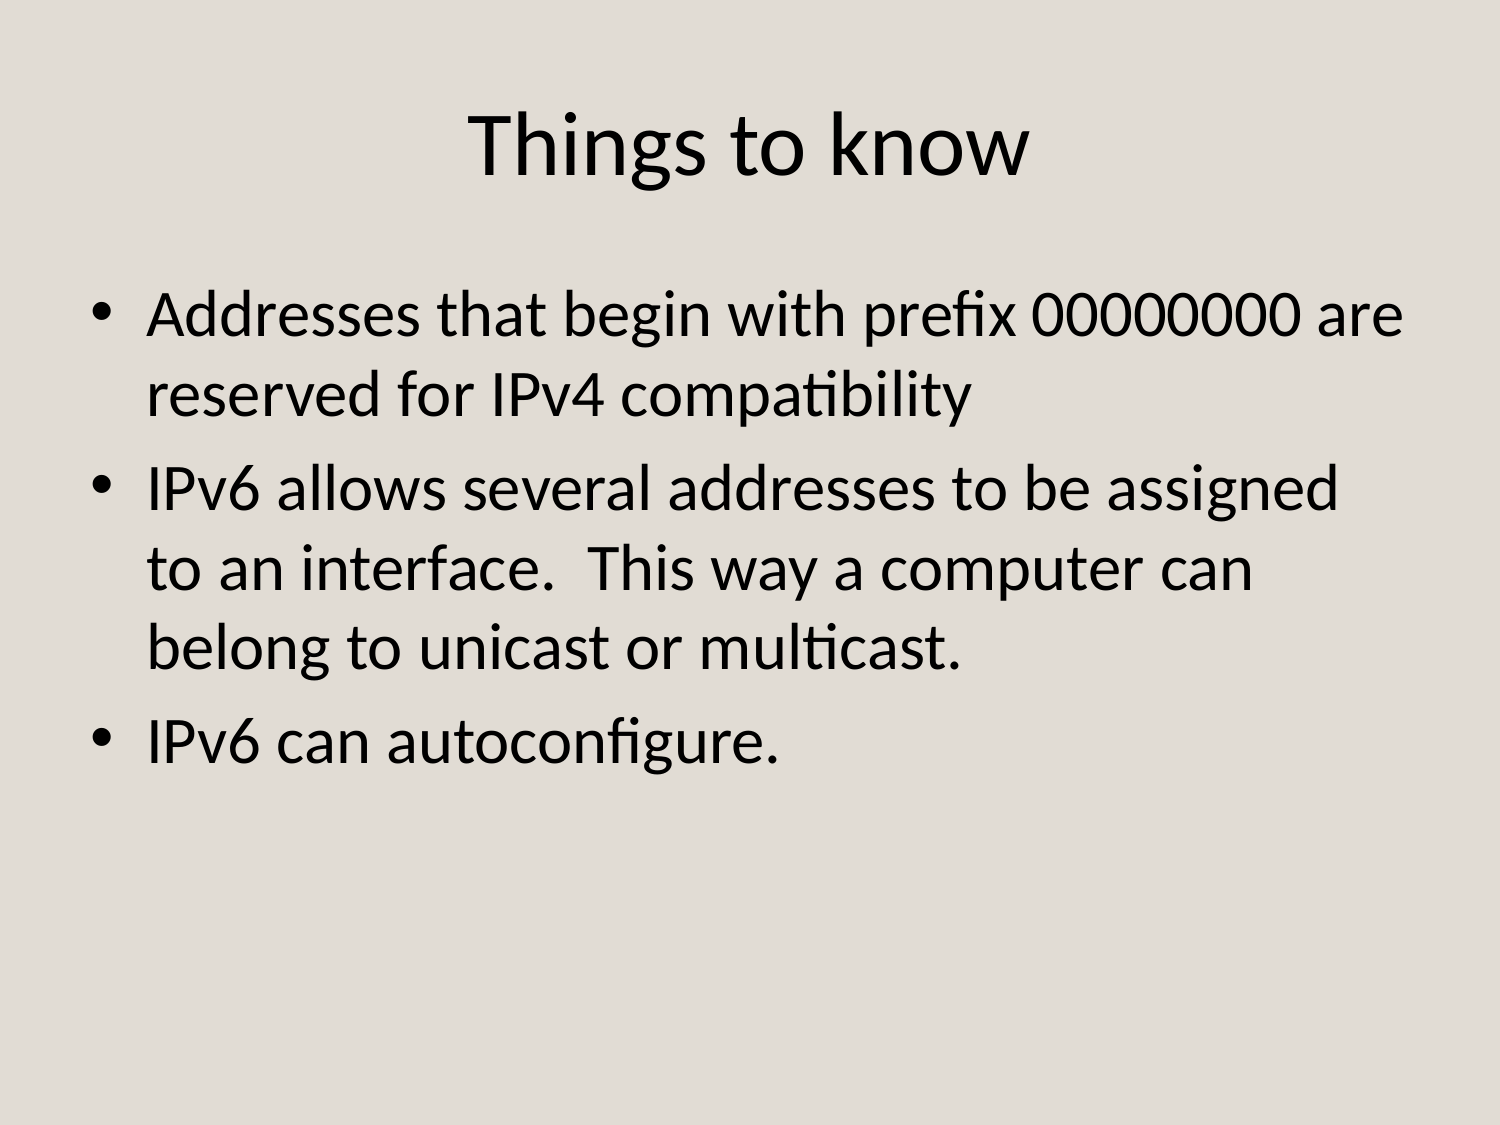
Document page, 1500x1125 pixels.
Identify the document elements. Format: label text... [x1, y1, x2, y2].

list Addresses that begin with prefix 00000000 are reserved for IPv4 compatibility IPv6 allows several addresses to be assigned to an interface. This way a computer can belong to unicast or multicast. IPv6 can autoconfigure. [75, 262, 1425, 1005]
title Things to know [75, 45, 1425, 233]
